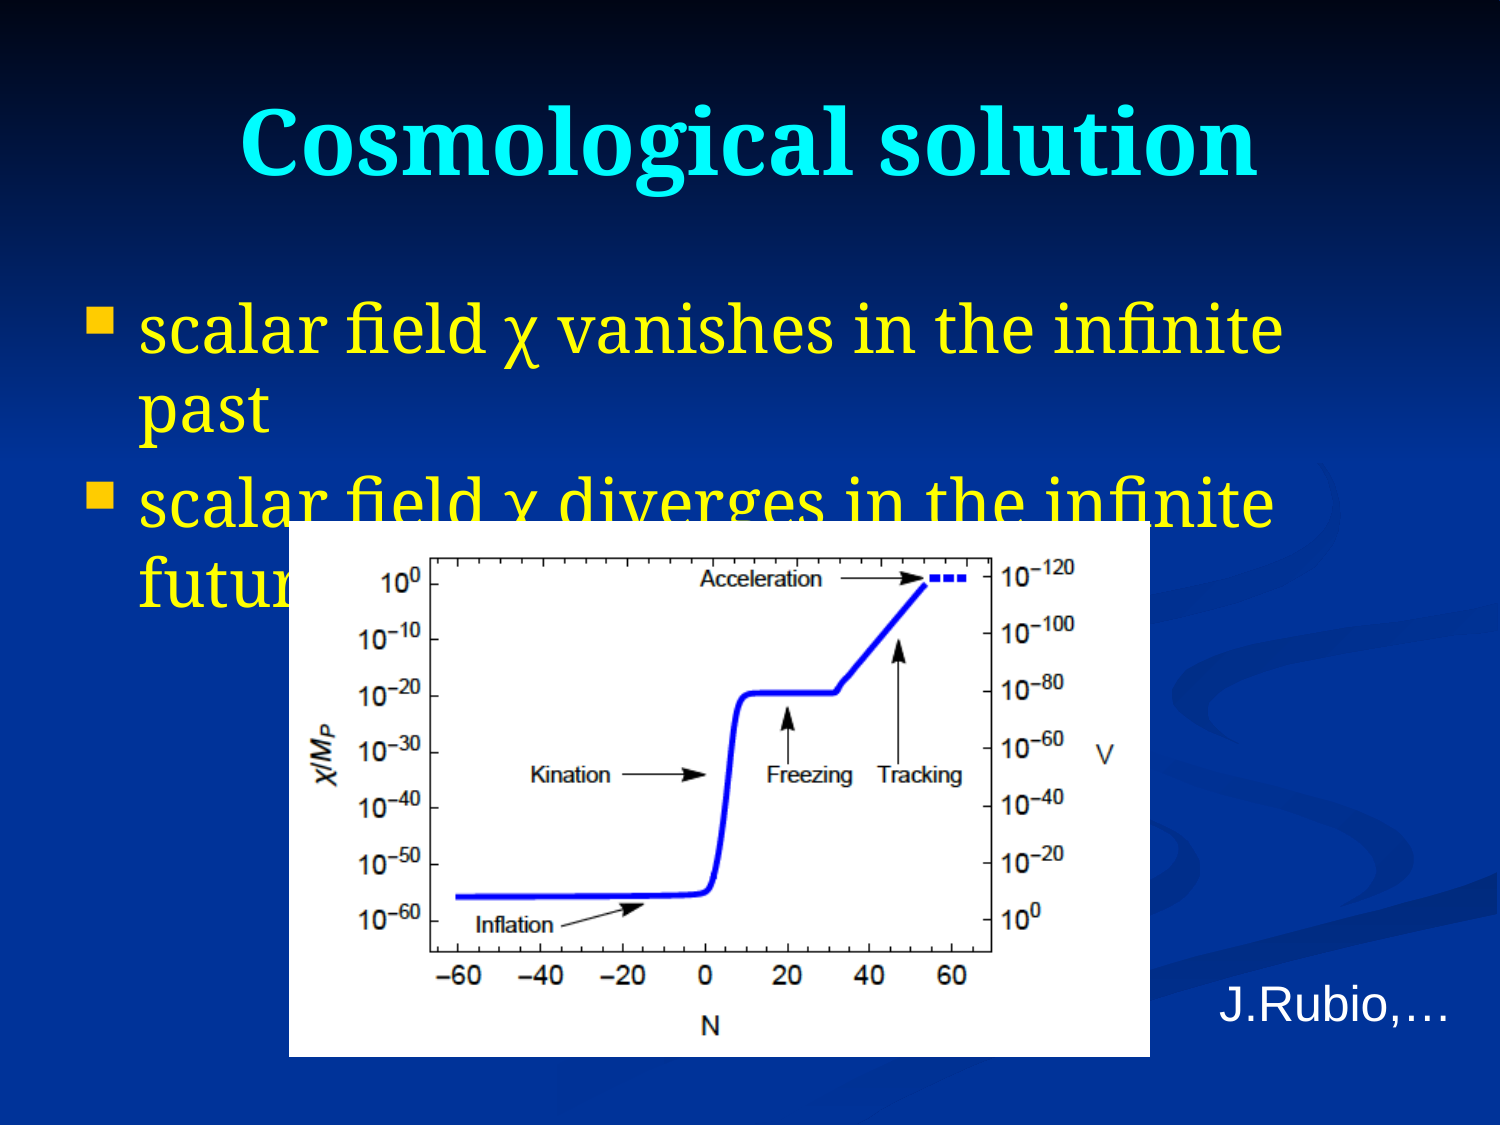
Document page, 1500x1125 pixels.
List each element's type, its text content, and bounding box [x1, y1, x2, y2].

title Cosmological solution [74, 44, 1426, 234]
list scalar field χ vanishes in the infinite past scalar field χ diverges in the infinite future [74, 278, 1426, 1006]
picture [288, 521, 1150, 1057]
text_box J.Rubio,… [1211, 964, 1461, 1039]
